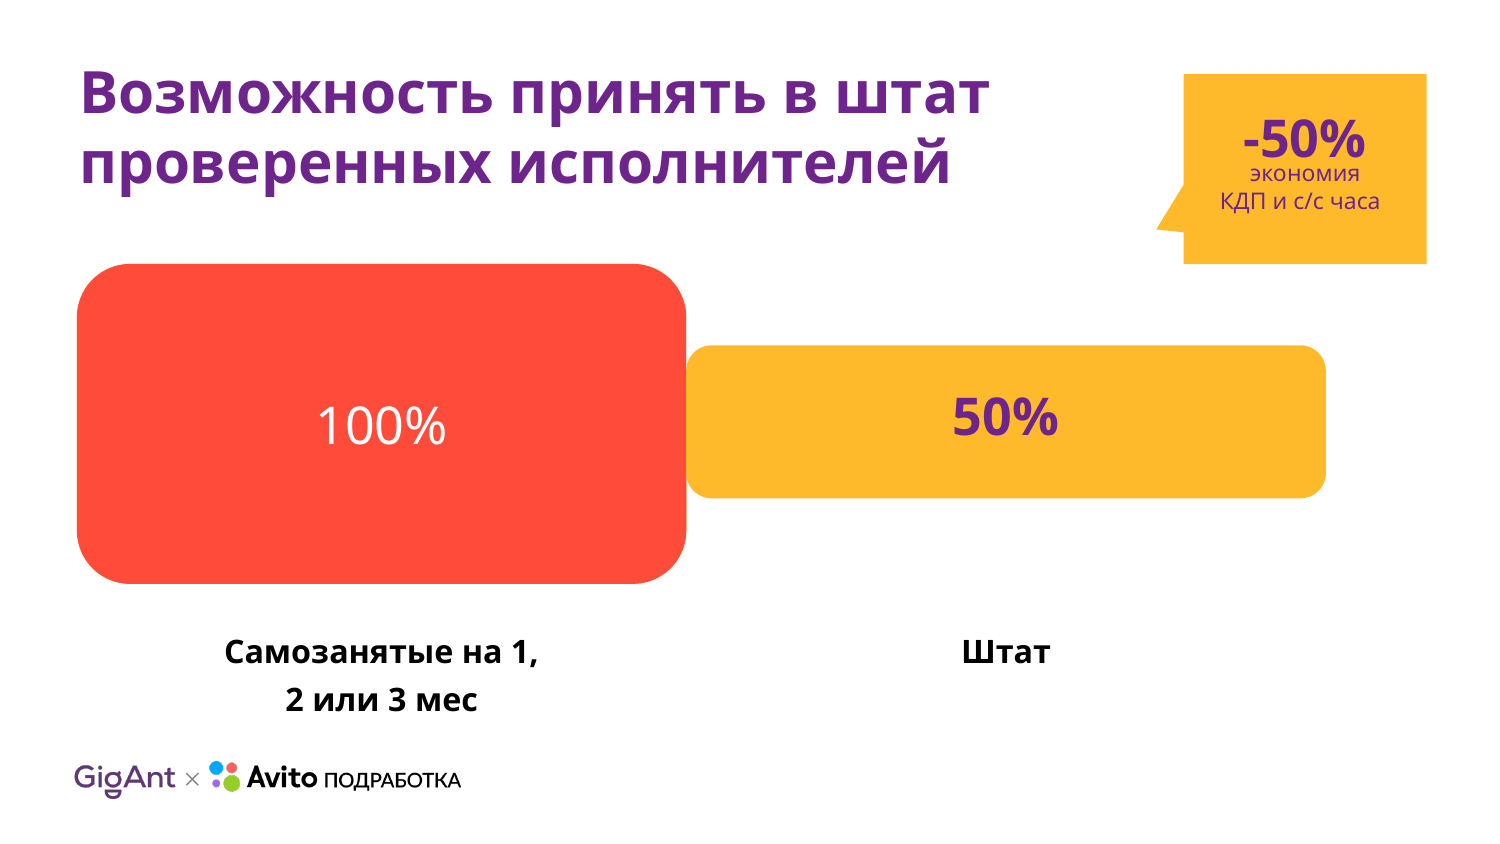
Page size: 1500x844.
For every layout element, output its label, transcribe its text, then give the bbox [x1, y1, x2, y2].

picture [74, 760, 461, 800]
text_box 100% [76, 263, 687, 584]
text_box Штат [823, 606, 1189, 685]
text_box Возможность принять в штат проверенных исполнителей [64, 40, 1471, 211]
text_box Самозанятые на 1, 2 или 3 мес [199, 606, 565, 733]
text_box -50% экономия КДП и с/с часа [1156, 74, 1427, 265]
text_box 50% [686, 345, 1326, 499]
